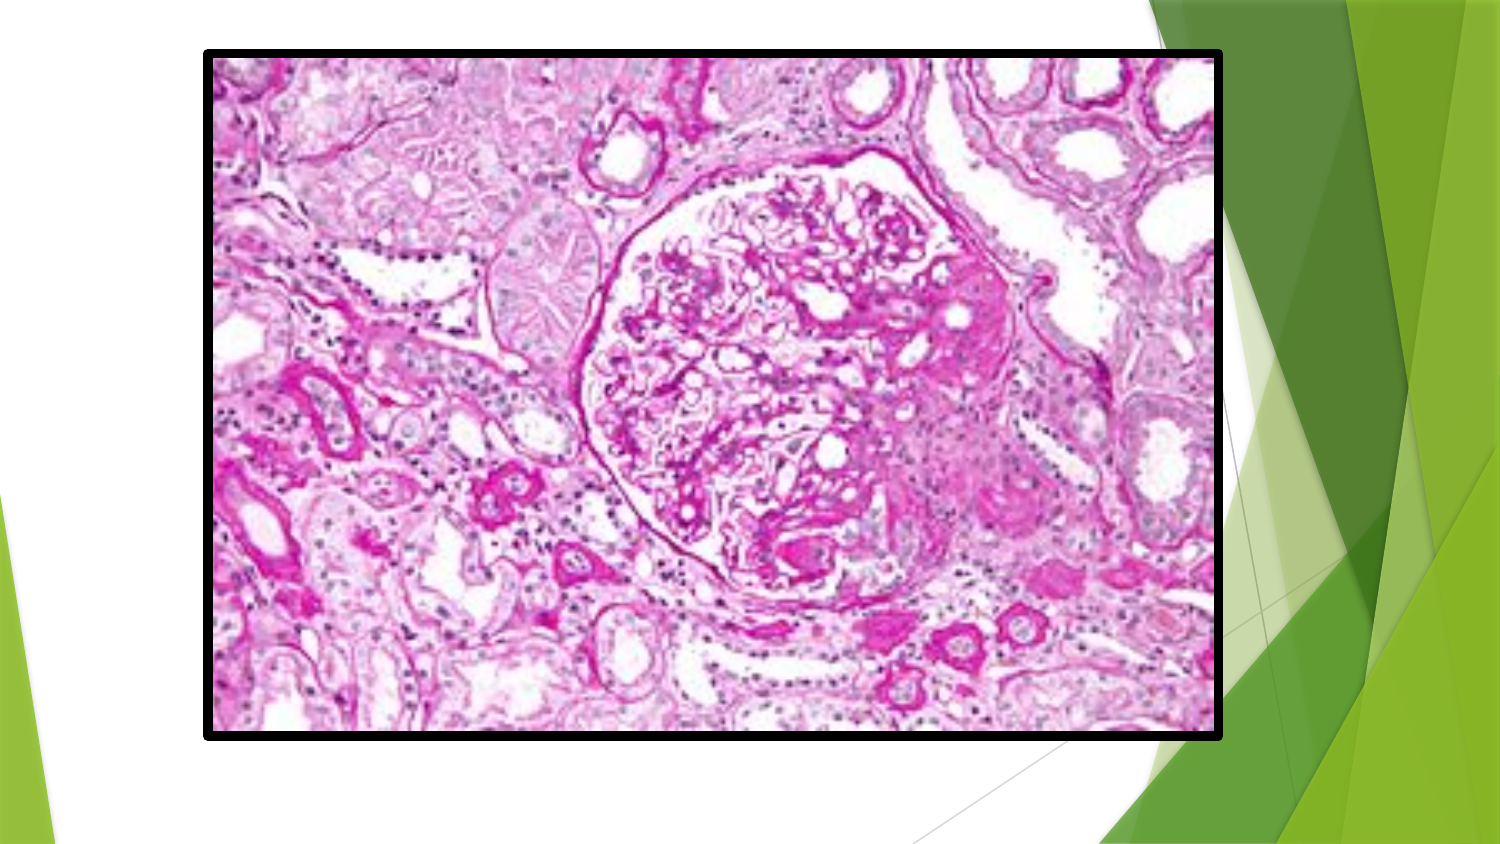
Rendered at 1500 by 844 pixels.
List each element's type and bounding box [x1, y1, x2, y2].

picture [211, 57, 1214, 732]
